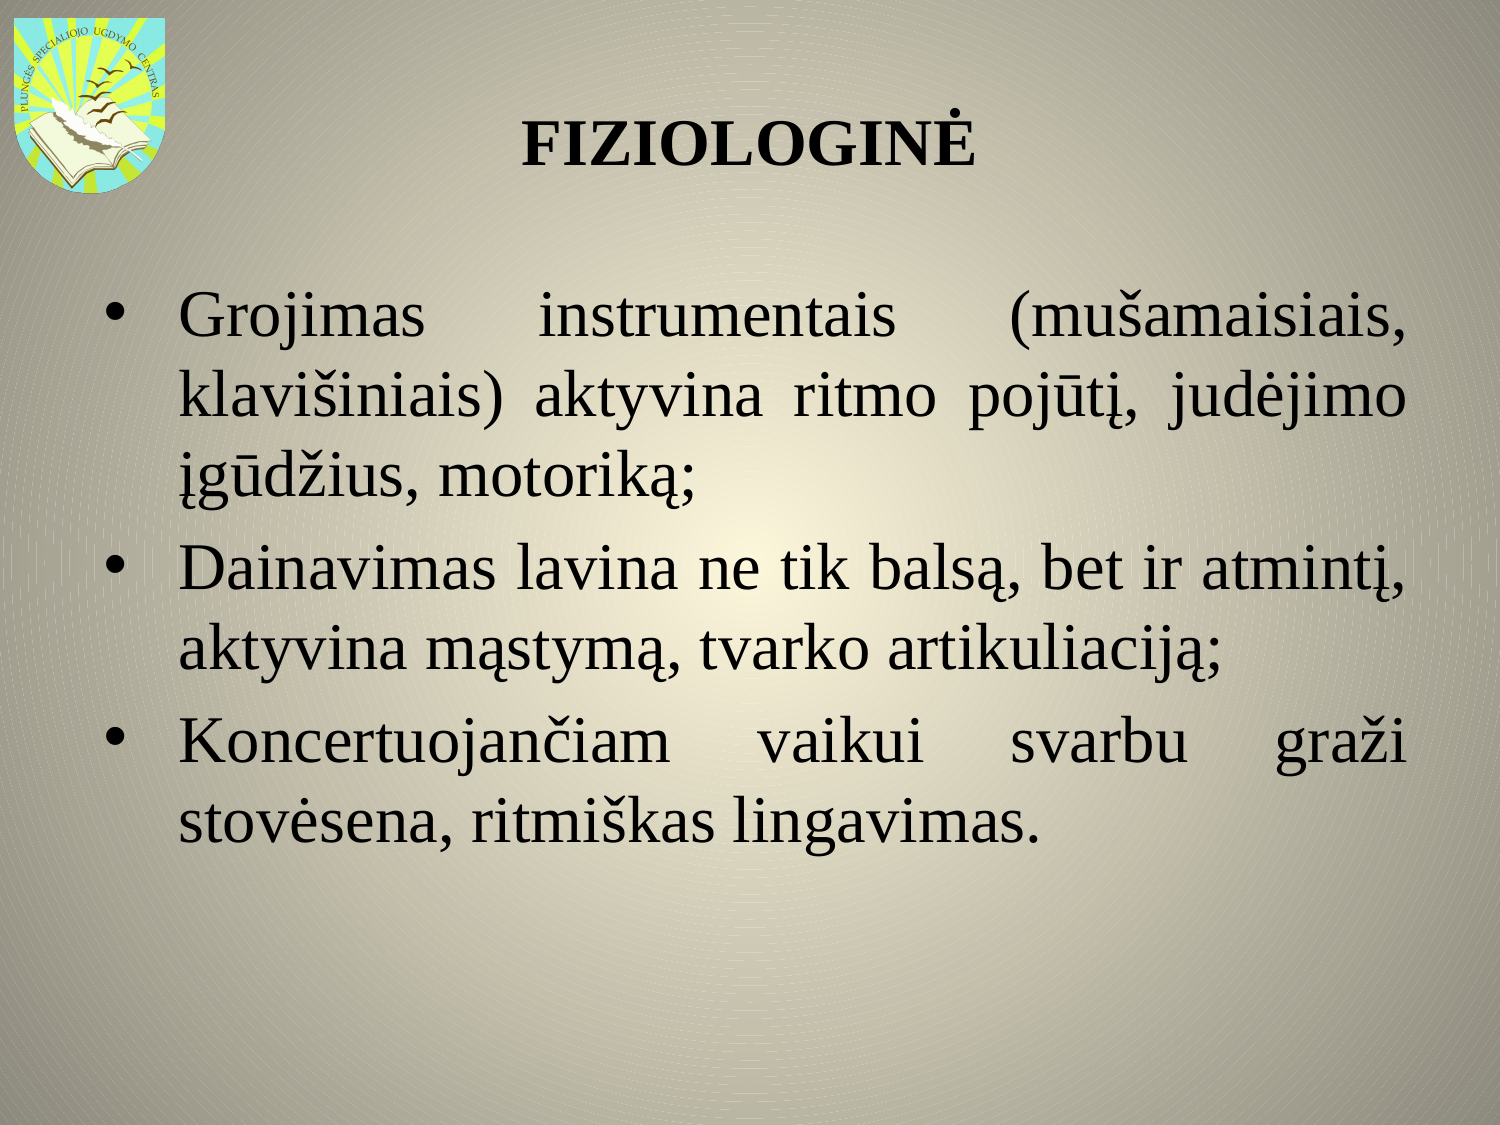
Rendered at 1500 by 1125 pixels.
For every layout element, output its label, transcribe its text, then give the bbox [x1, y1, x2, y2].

title FIZIOLOGINĖ [75, 45, 1425, 233]
picture [13, 18, 165, 195]
list Grojimas instrumentais (mušamaisiais, klavišiniais) aktyvina ritmo pojūtį, judėjimo įgūdžius, motoriką; Dainavimas lavina ne tik balsą, bet ir atmintį, aktyvina mąstymą, tvarko artikuliaciją; Koncertuojančiam vaikui svarbu graži stovėsena, ritmiškas lingavimas. [75, 262, 1425, 1005]
